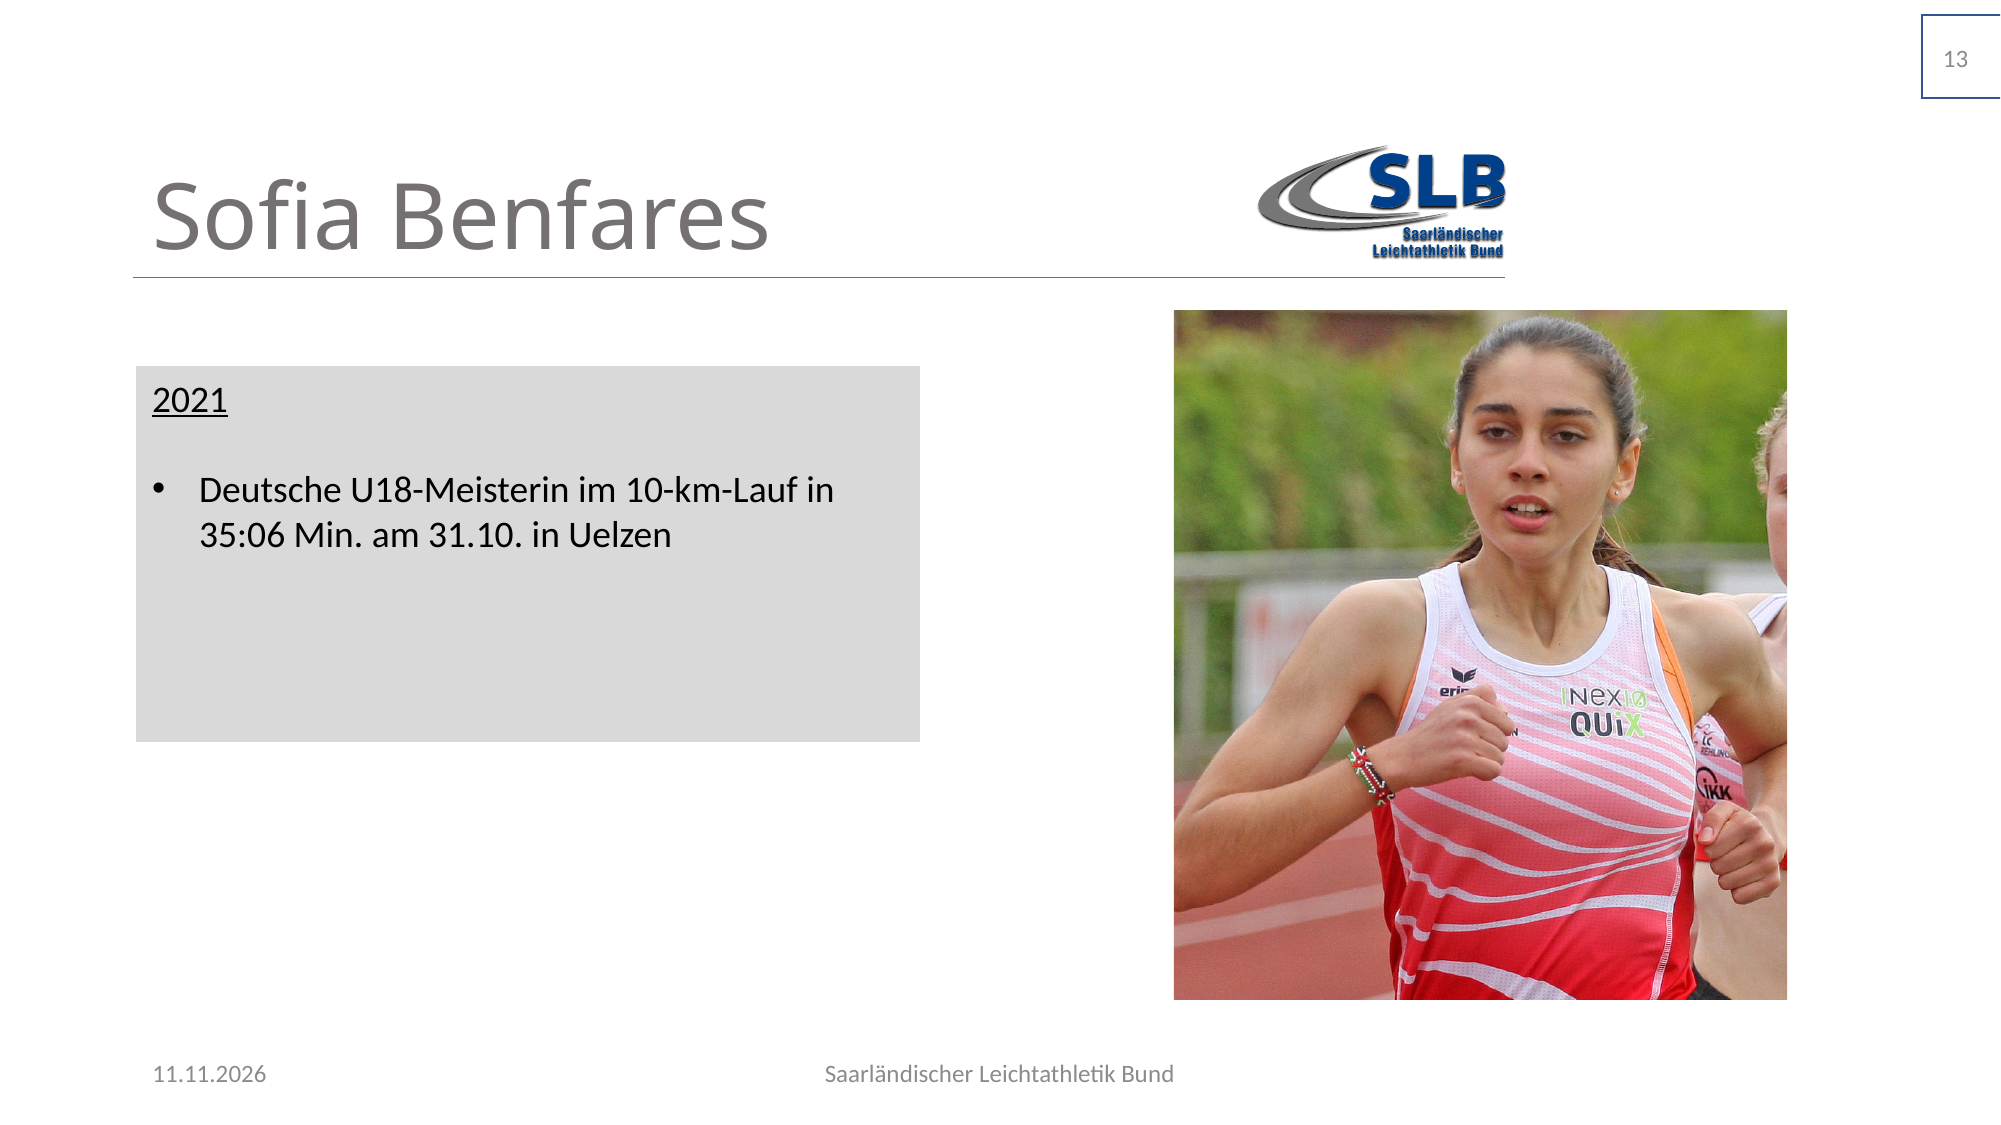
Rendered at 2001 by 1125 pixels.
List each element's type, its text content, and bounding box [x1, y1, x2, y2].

picture [1173, 310, 1788, 1000]
text_box 2021 Deutsche U18-Meisterin im 10-km-Lauf in 35:06 Min. am 31.10. in Uelzen [137, 367, 918, 563]
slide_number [137, 1042, 588, 1103]
slide_number 13 [1907, 27, 1984, 88]
title Sofia Benfares [137, 59, 1863, 278]
footer Saarländischer Leichtathletik Bund [662, 1042, 1338, 1103]
